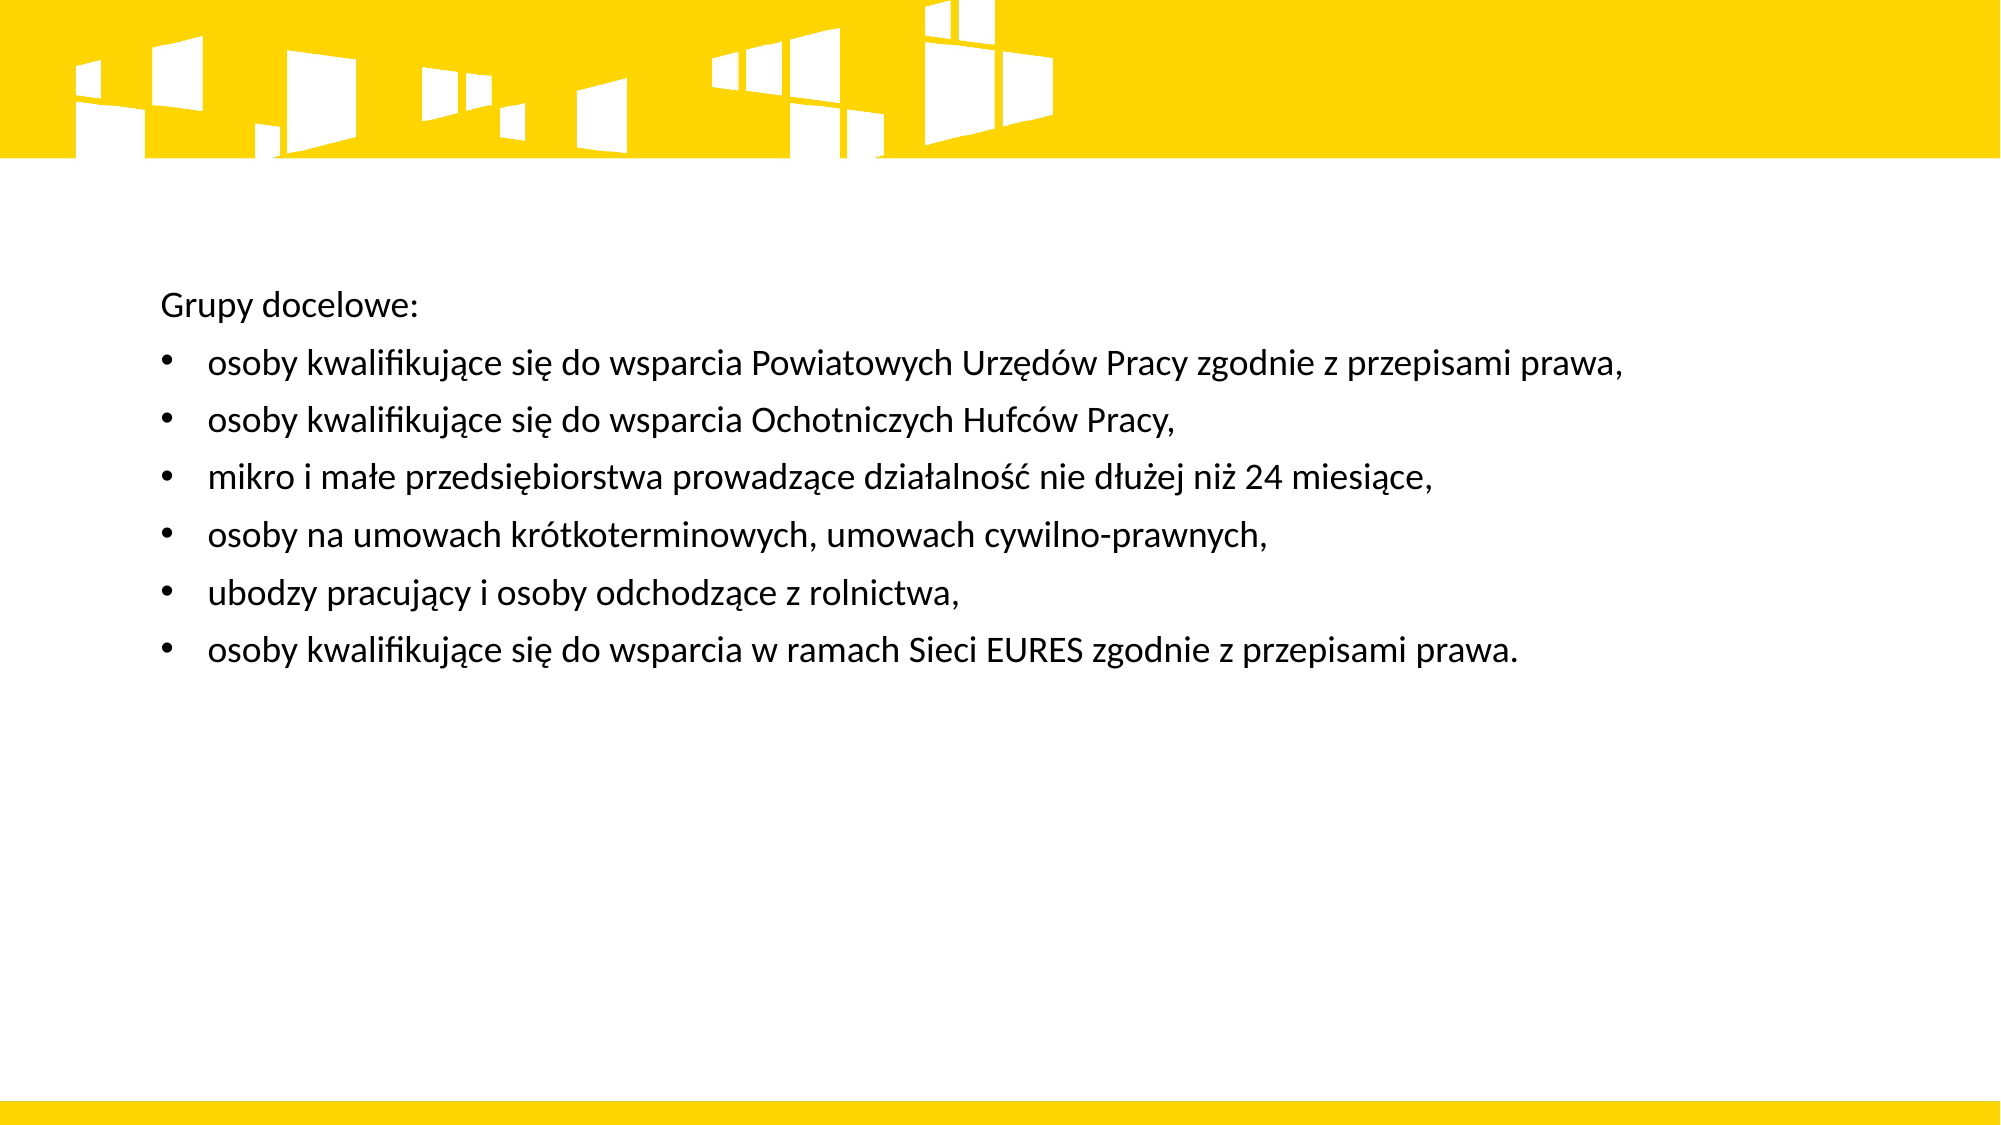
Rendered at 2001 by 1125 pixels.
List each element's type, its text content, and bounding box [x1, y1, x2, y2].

text_box Grupy docelowe: osoby kwalifikujące się do wsparcia Powiatowych Urzędów Pracy zgodnie z przepisami prawa, osoby kwalifikujące się do wsparcia Ochotniczych Hufców Pracy, mikro i małe przedsiębiorstwa prowadzące działalność nie dłużej niż 24 miesiące, osoby na umowach krótkoterminowych, umowach cywilno-prawnych, ubodzy pracujący i osoby odchodzące z rolnictwa, osoby kwalifikujące się do wsparcia w ramach Sieci EURES zgodnie z przepisami prawa. [145, 227, 1911, 678]
text_box [261, 71, 1733, 227]
picture [0, 0, 2001, 1125]
